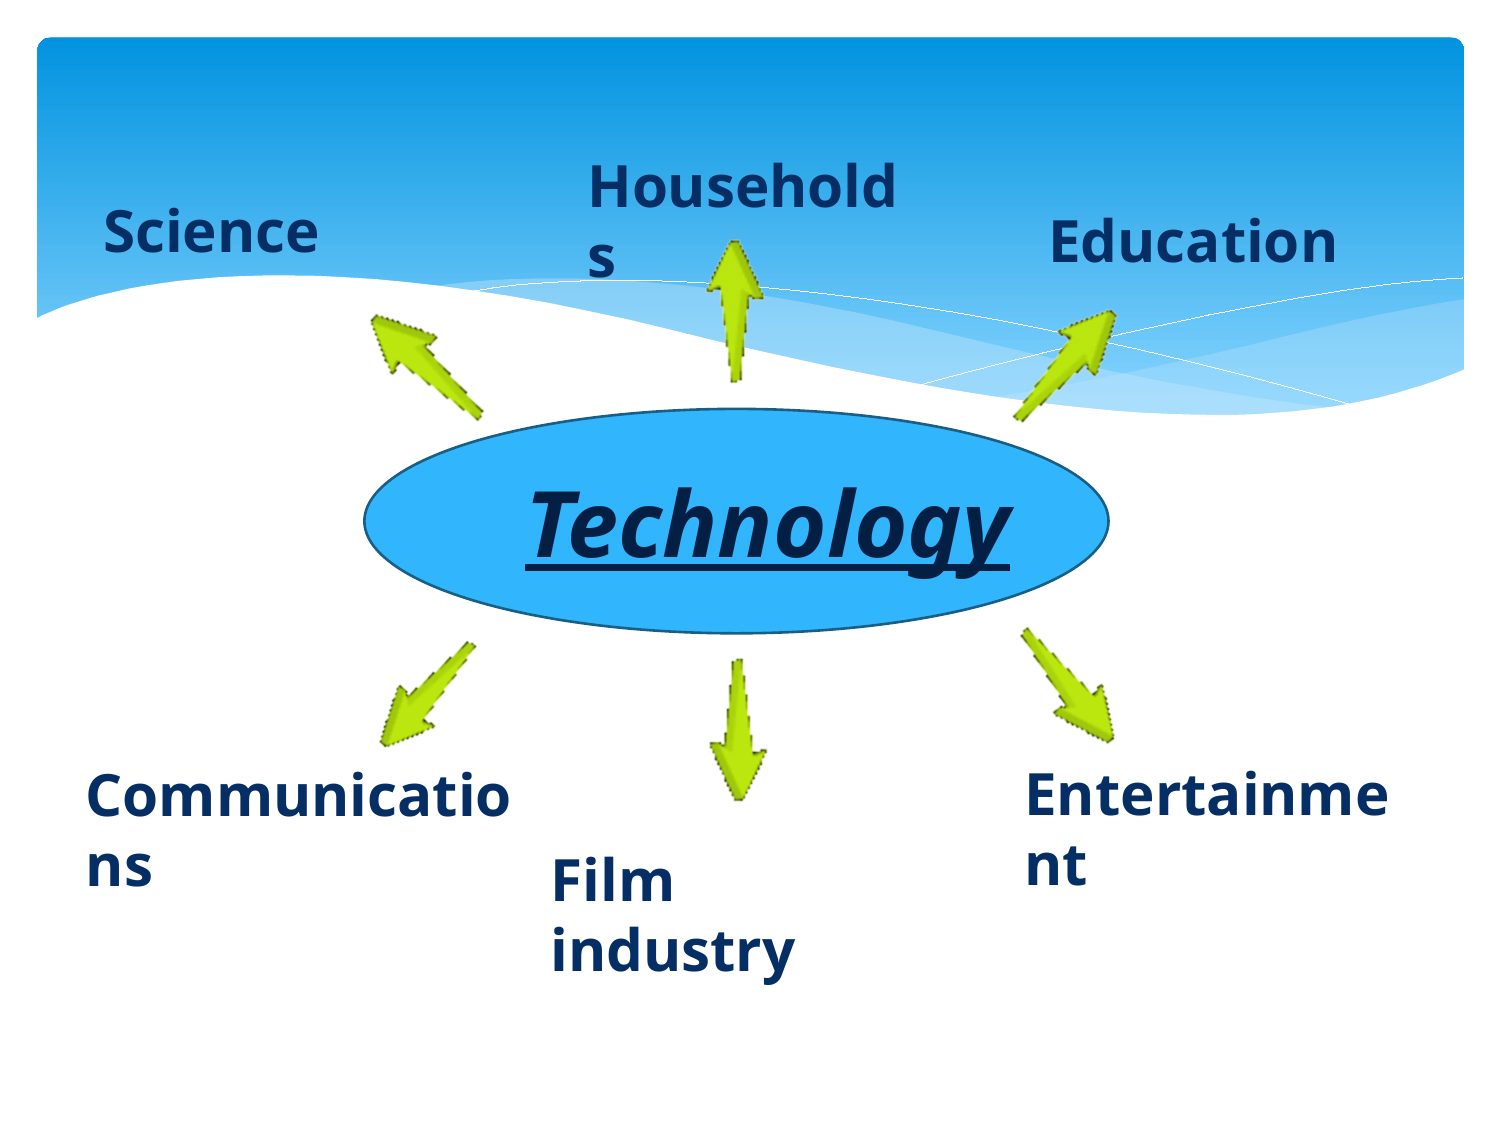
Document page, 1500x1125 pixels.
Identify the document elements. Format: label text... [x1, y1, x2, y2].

text_box [363, 408, 1050, 634]
text_box Education [1033, 197, 1371, 282]
picture [966, 586, 1177, 750]
text_box Technology [484, 457, 1052, 583]
text_box Entertainment [1009, 750, 1409, 905]
picture [963, 282, 1180, 467]
text_box Households [572, 141, 921, 297]
picture [311, 272, 532, 465]
text_box [1052, 460, 1110, 582]
picture [630, 634, 843, 836]
text_box Film industry [535, 836, 938, 991]
picture [320, 599, 523, 750]
picture [630, 261, 843, 408]
text_box Science [88, 187, 455, 272]
text_box Communications [71, 750, 553, 905]
